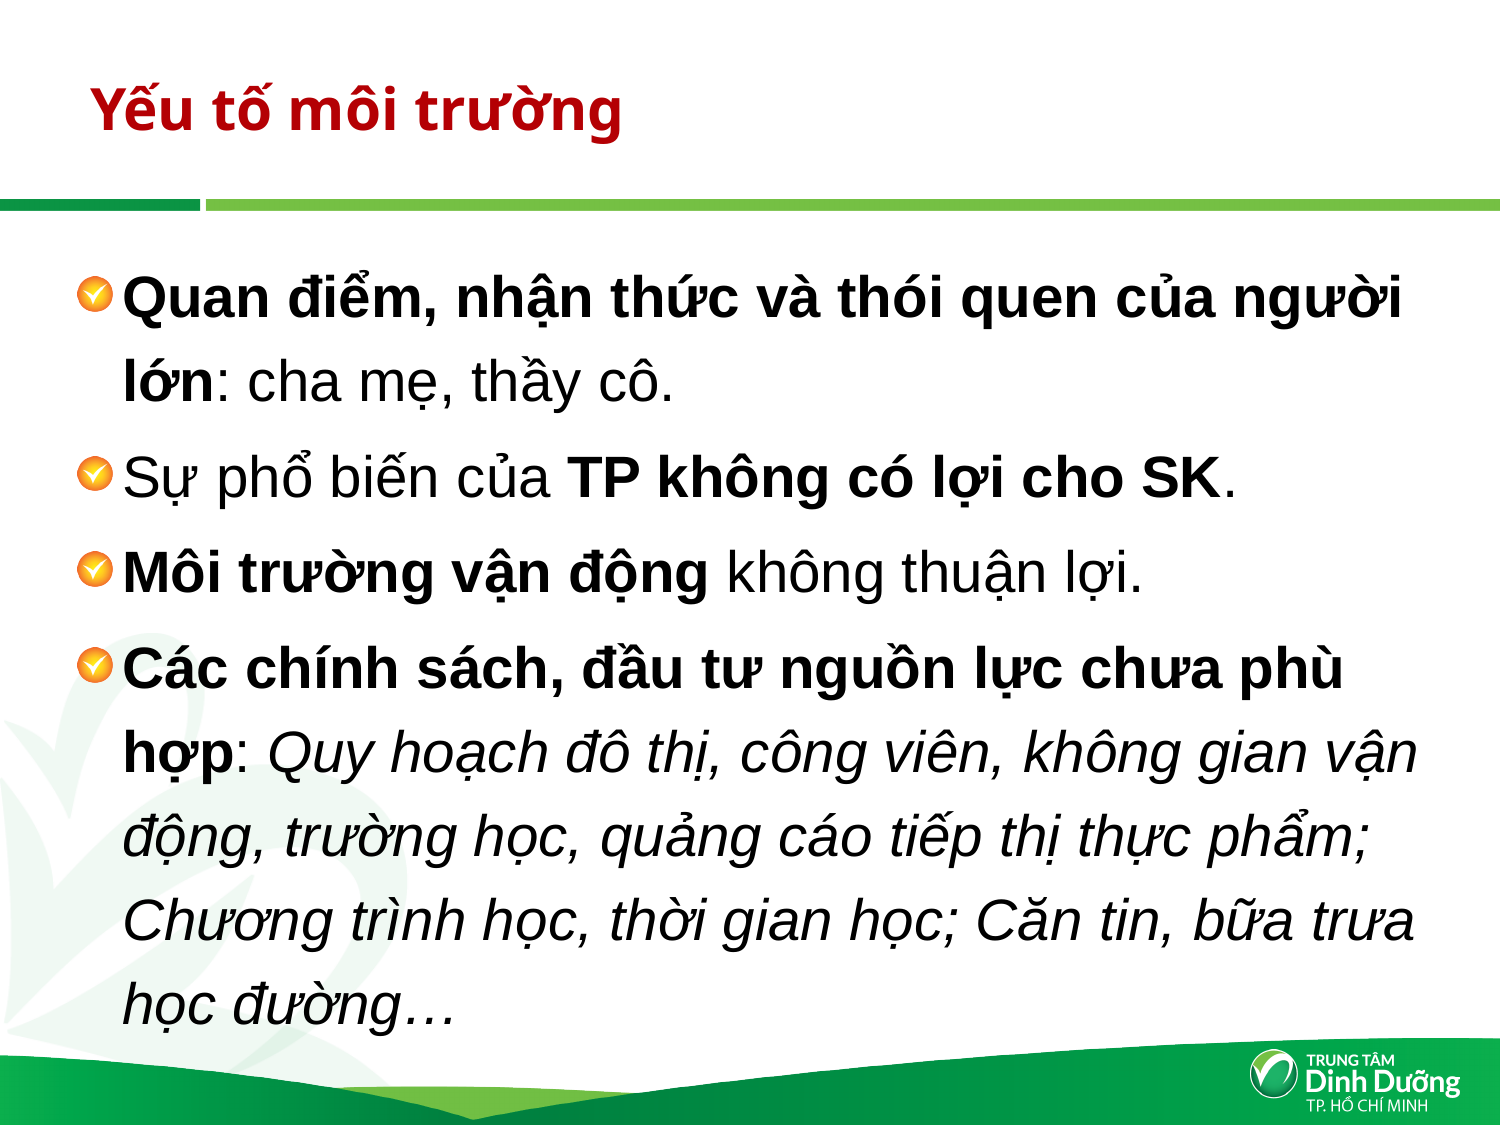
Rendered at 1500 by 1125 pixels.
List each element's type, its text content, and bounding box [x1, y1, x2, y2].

picture [77, 647, 113, 683]
picture [77, 456, 113, 491]
picture [77, 551, 113, 587]
list Quan điểm, nhận thức và thói quen của người lớn: cha mẹ, thầy cô. Sự phổ biến của TP không có lợi cho SK. Môi trường vận động không thuận lợi. Các chính sách, đầu tư nguồn lực chưa phù hợp: Quy hoạch đô thị, công viên, không gian vận động, trường học, quảng cáo tiếp thị thực phẩm; Chương trình học, thời gian học; Căn tin, bữa trưa học đường… [62, 237, 1451, 1001]
picture [0, 633, 1500, 1125]
picture [77, 276, 113, 312]
title Yếu tố môi trường [74, 37, 1413, 151]
picture [0, 199, 1500, 211]
